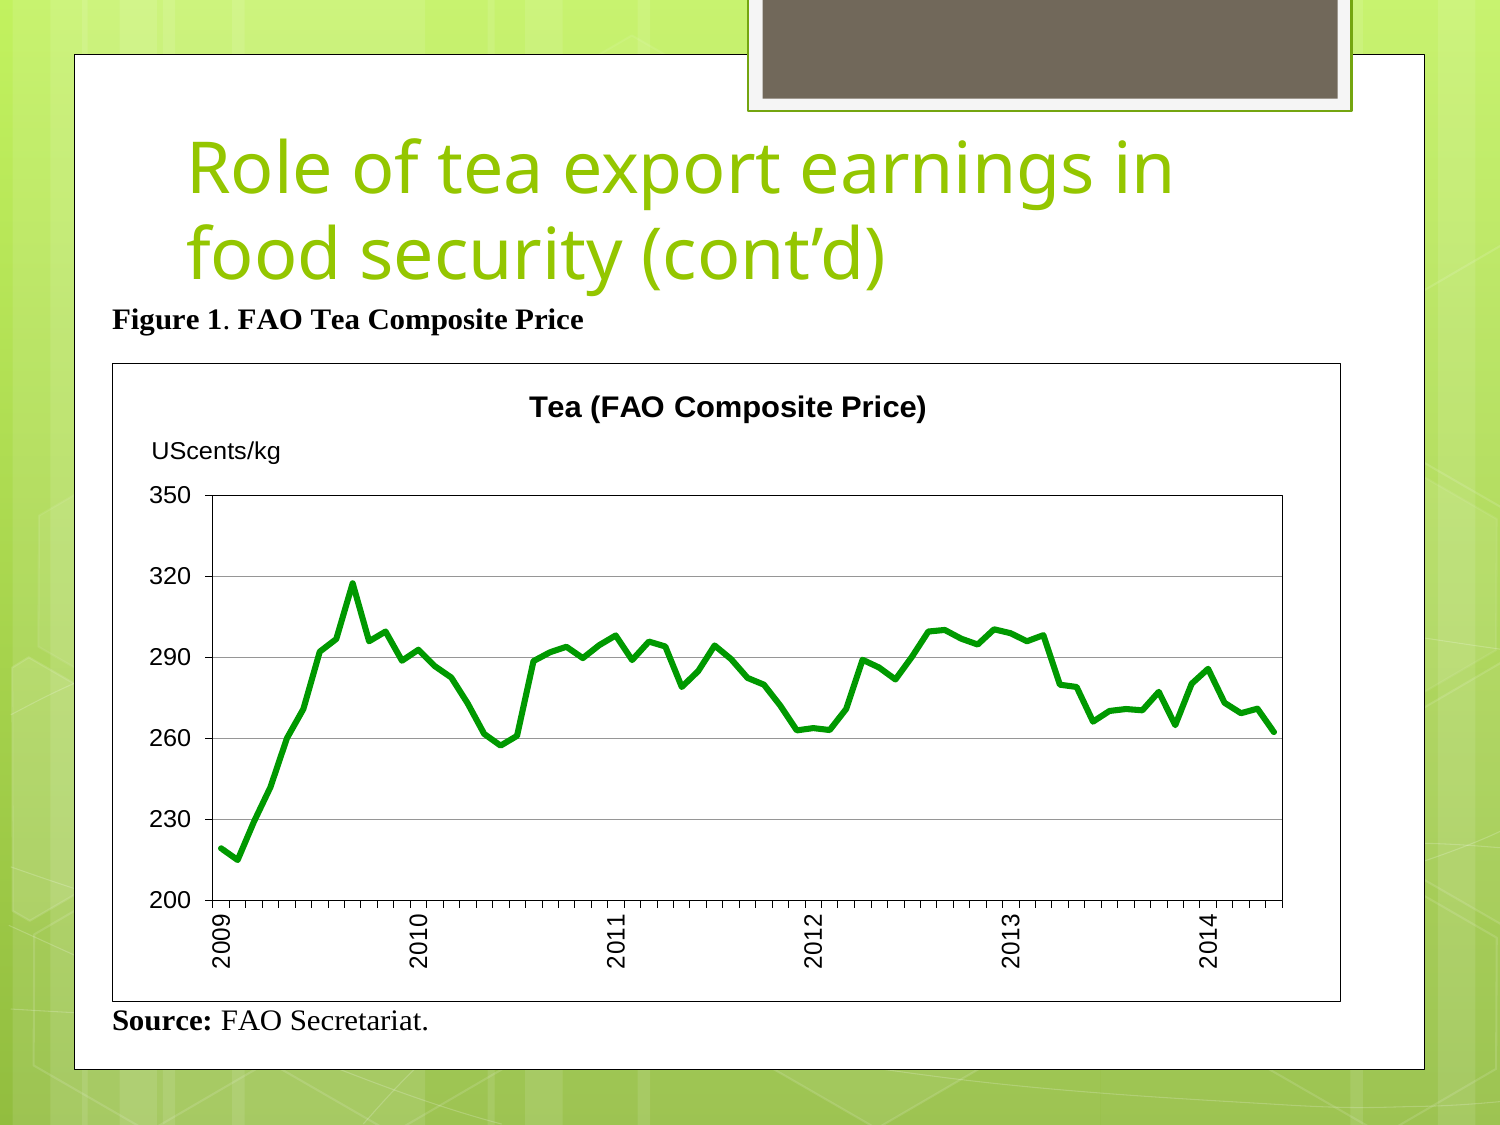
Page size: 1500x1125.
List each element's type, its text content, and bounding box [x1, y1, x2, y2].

title Role of tea export earnings in food security (cont’d) [171, 113, 1324, 300]
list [111, 302, 1383, 1125]
